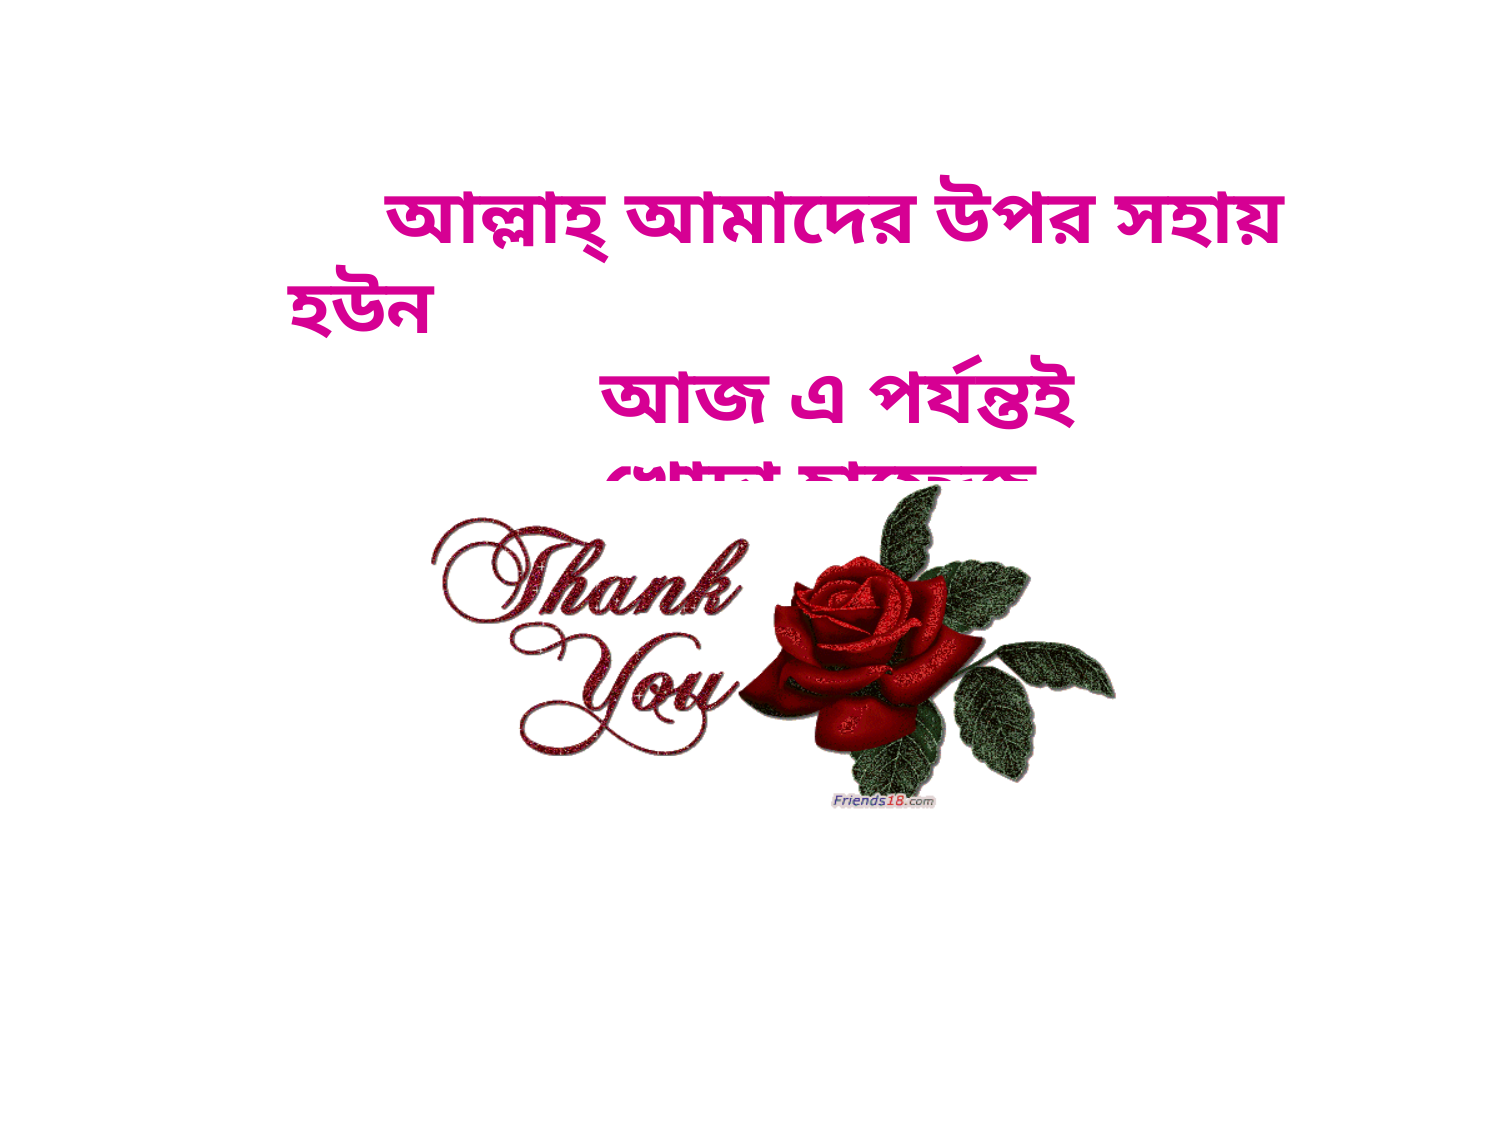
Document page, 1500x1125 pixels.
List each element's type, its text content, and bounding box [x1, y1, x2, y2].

text_box আল্লাহ্‌ আমাদের উপর সহায় হউন আজ এ পর্যন্তই খোদা হাফেজ [273, 161, 1354, 537]
picture [384, 481, 1122, 839]
